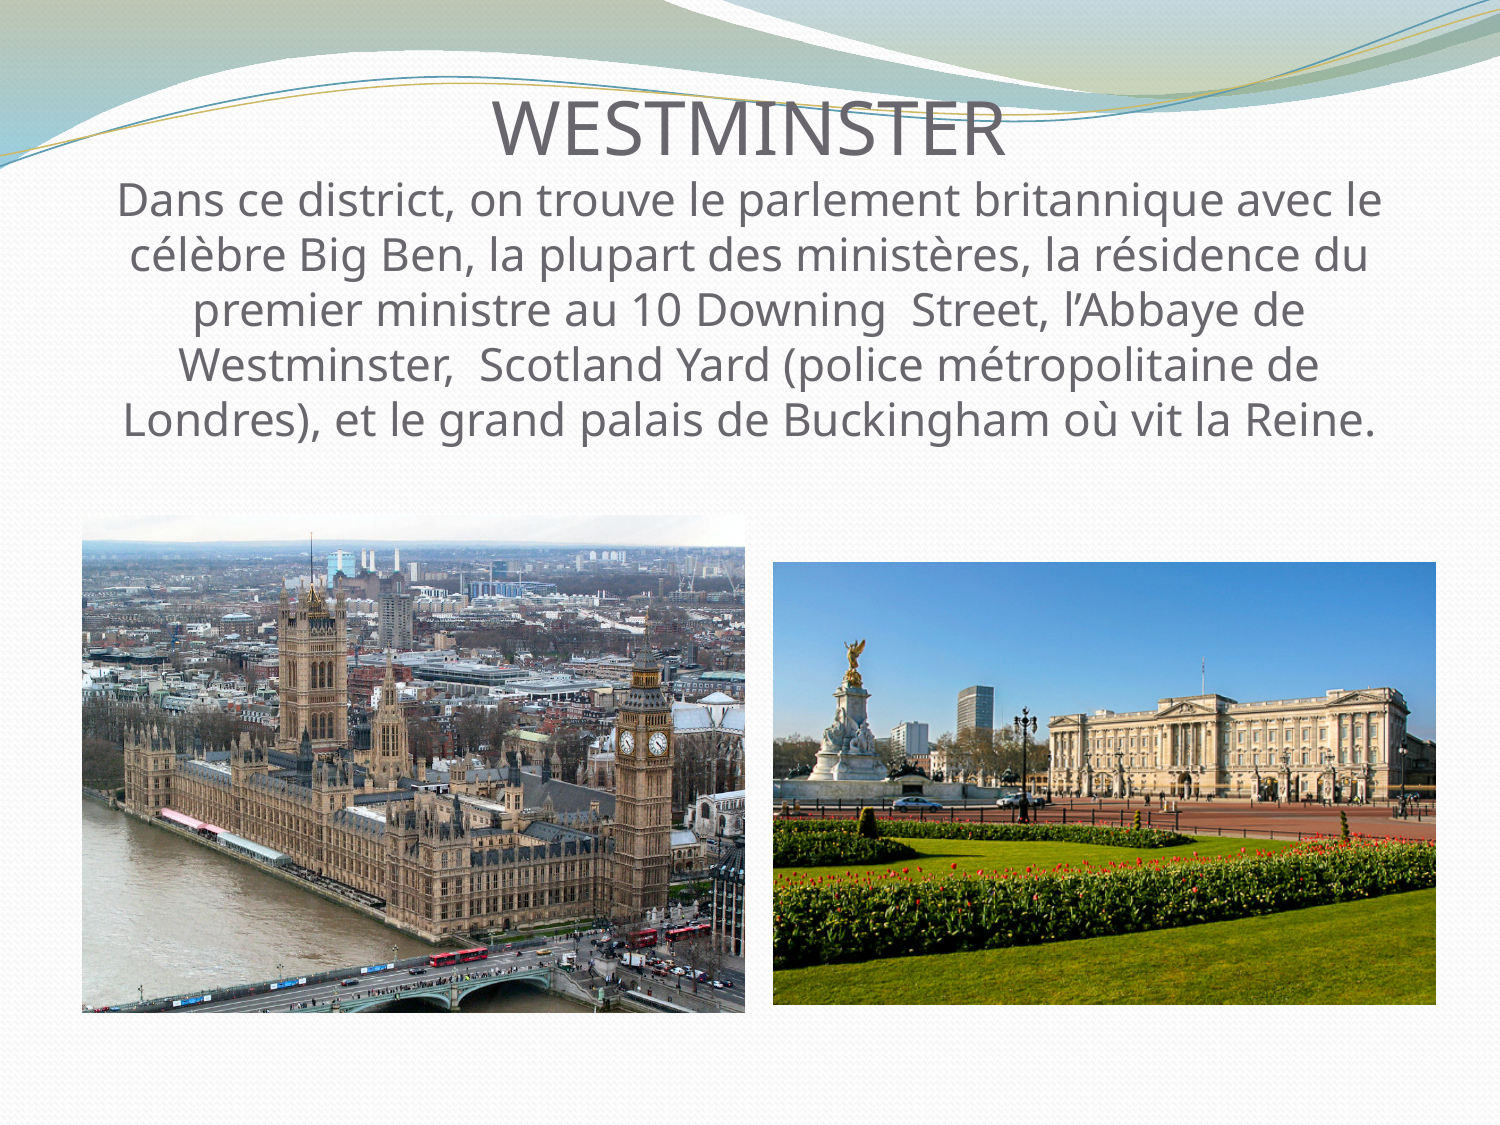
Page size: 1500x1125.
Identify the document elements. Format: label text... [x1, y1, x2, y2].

title WESTMINSTER Dans ce district, on trouve le parlement britannique avec le célèbre Big Ben, la plupart des ministères, la résidence du premier ministre au 10 Downing Street, l’Abbaye de Westminster, Scotland Yard (police métropolitaine de Londres), et le grand palais de Buckingham où vit la Reine. [75, 58, 1425, 446]
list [773, 562, 1437, 1005]
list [81, 515, 745, 1013]
